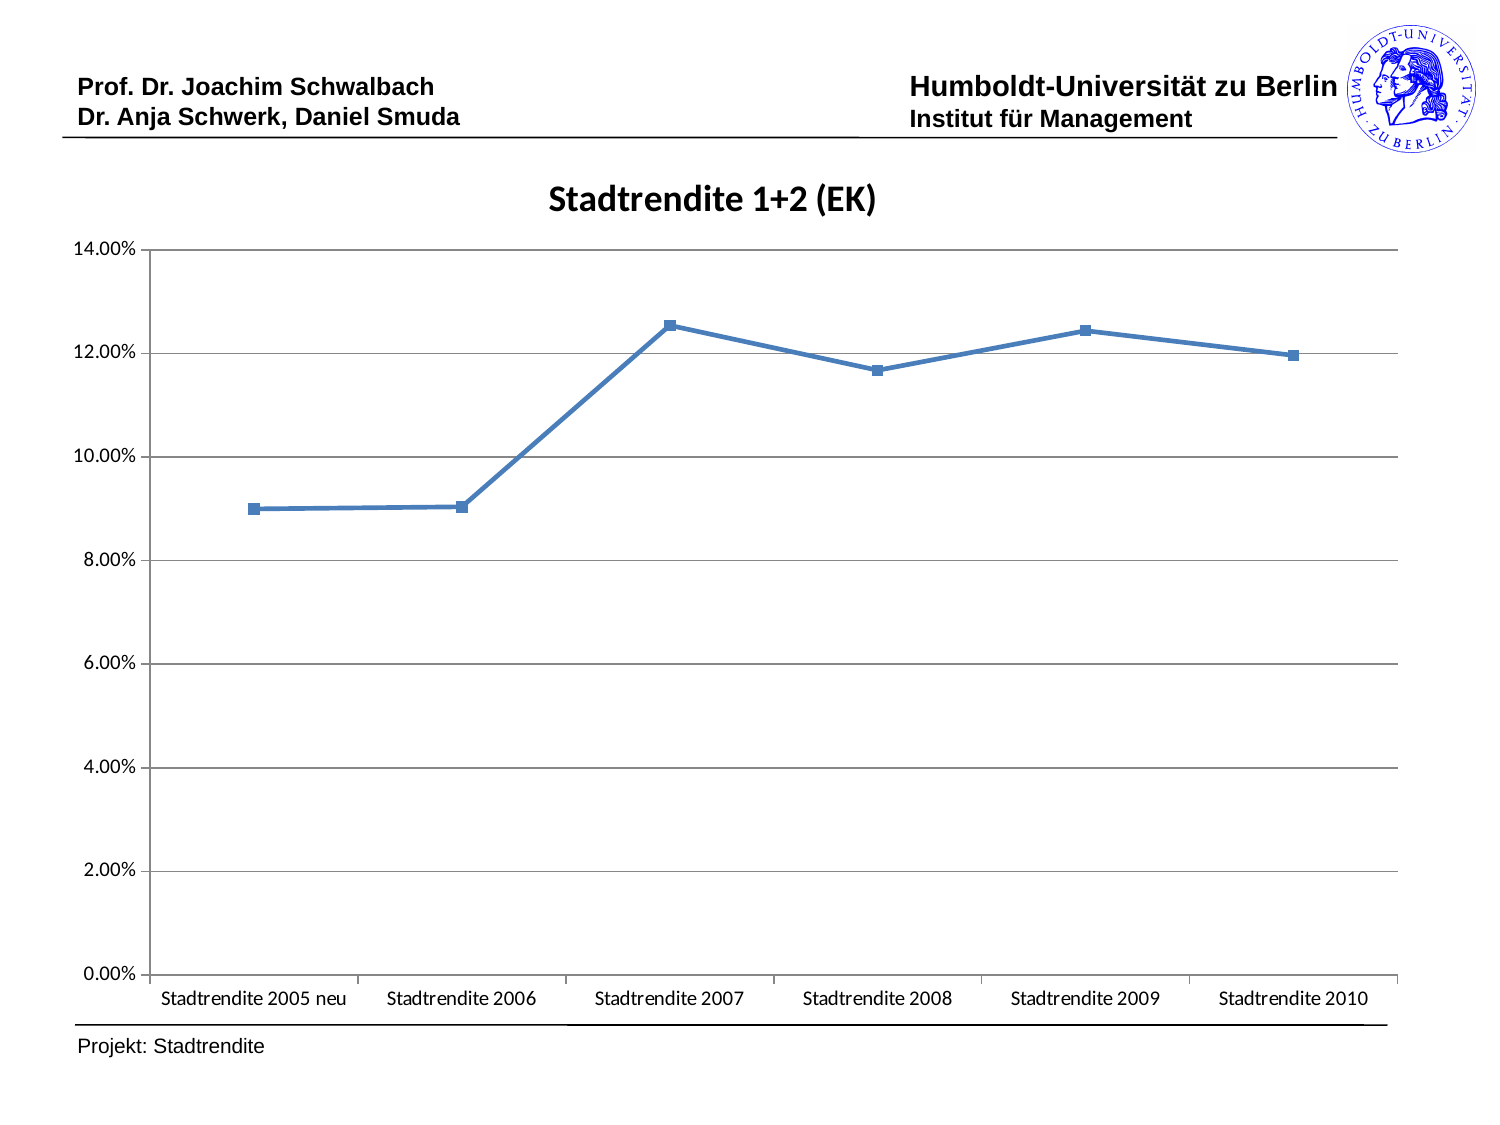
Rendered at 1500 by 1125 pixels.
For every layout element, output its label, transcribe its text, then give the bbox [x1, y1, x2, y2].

chart [27, 146, 1399, 1020]
slide_number Projekt: Stadtrendite [62, 1028, 463, 1101]
picture [1347, 25, 1476, 153]
